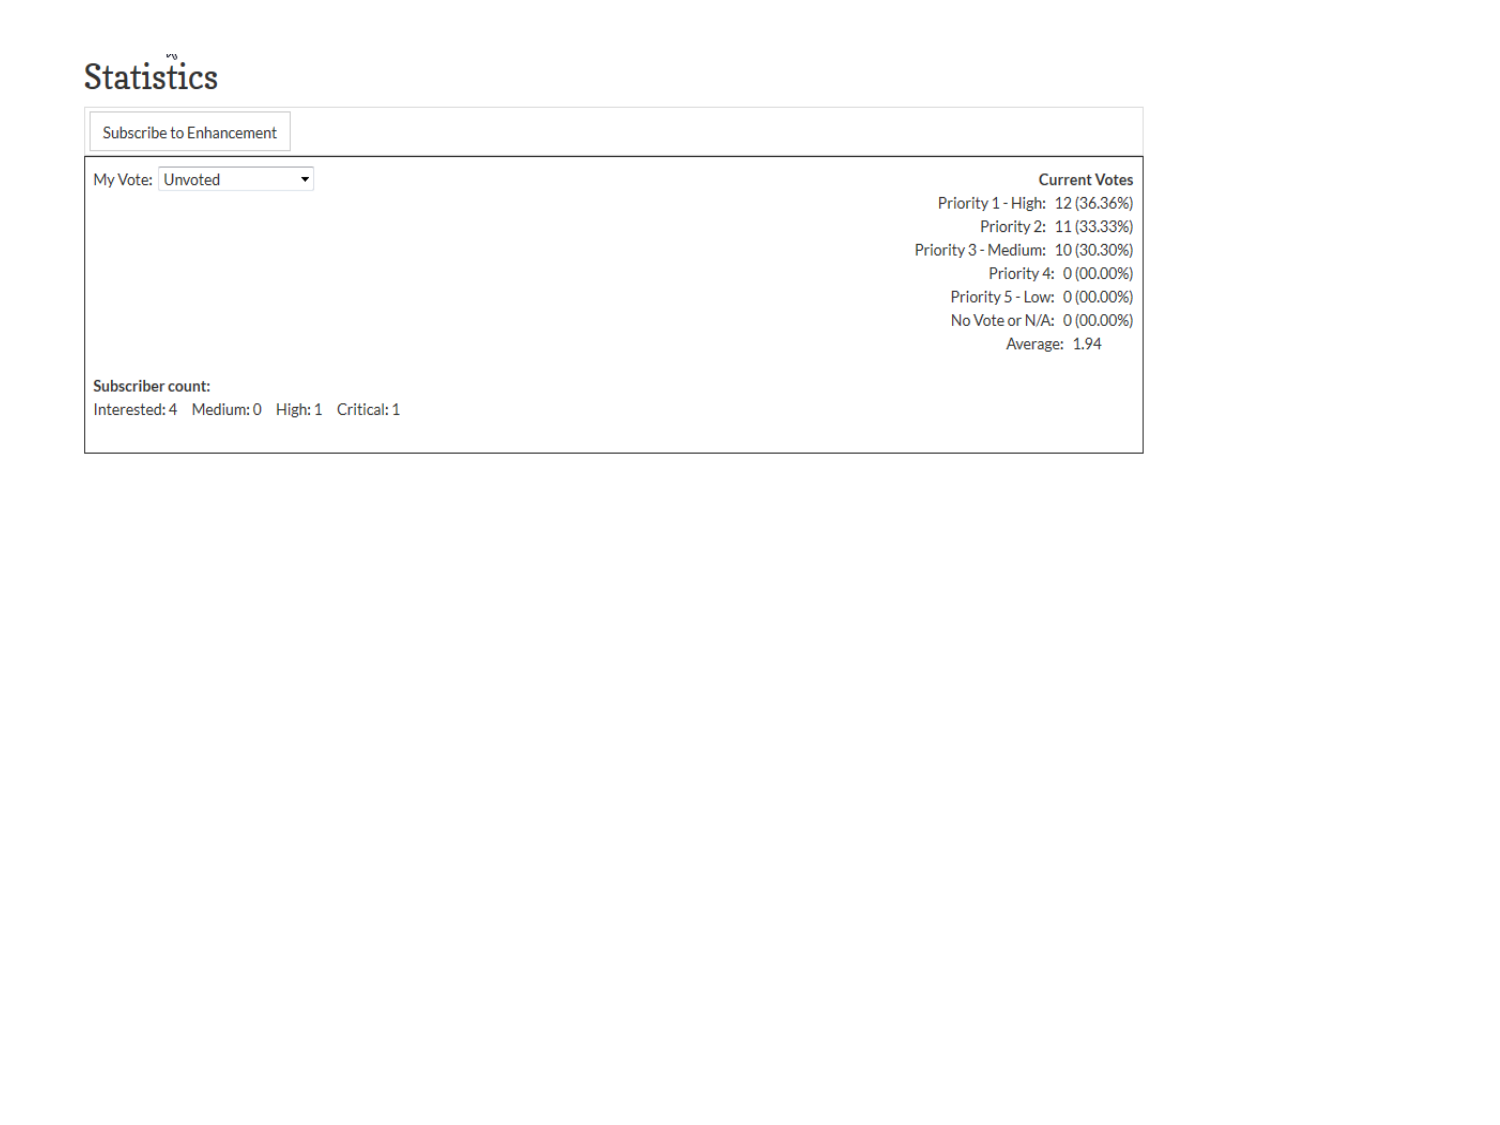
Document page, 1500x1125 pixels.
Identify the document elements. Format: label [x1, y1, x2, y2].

picture [81, 54, 1149, 462]
